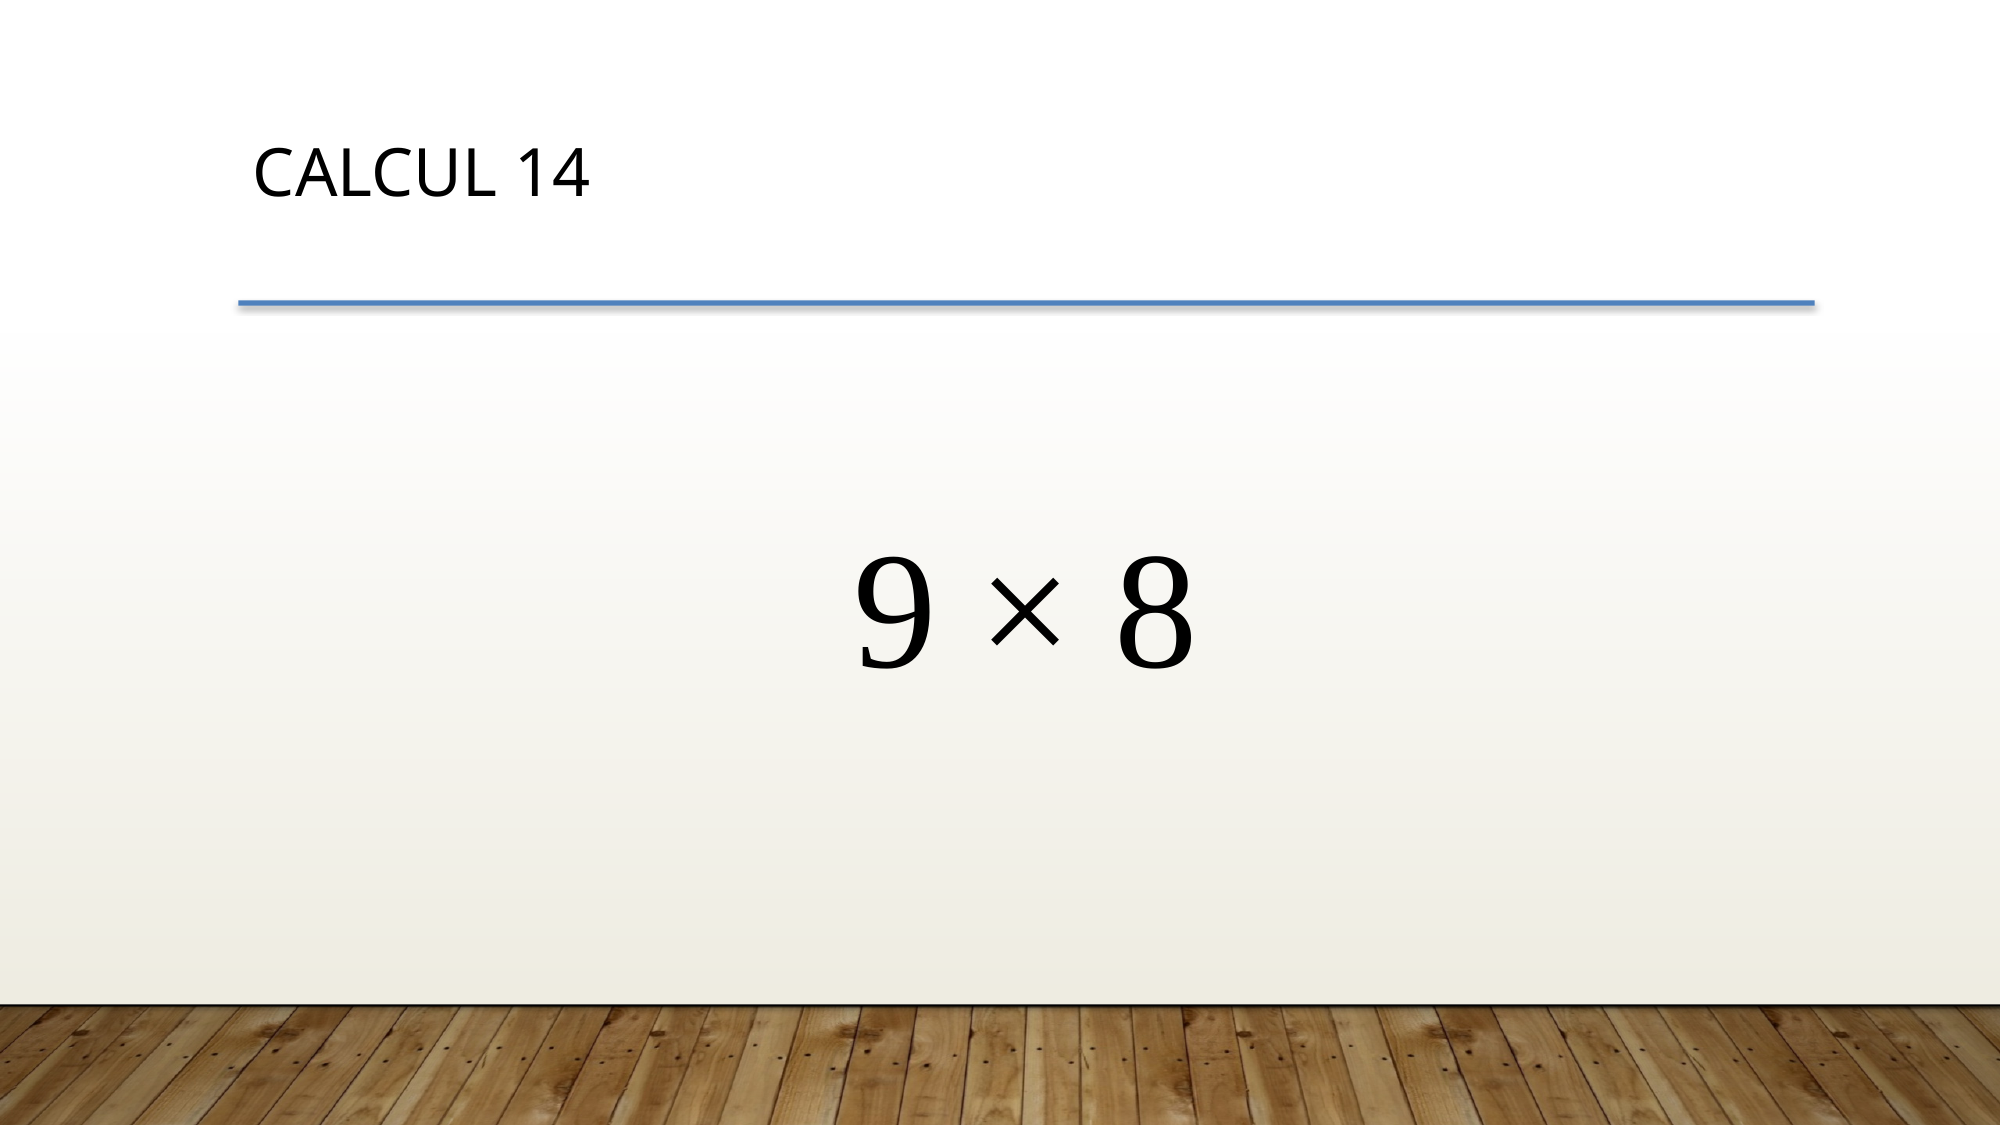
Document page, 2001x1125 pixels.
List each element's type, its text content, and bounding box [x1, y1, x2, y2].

picture [0, 1007, 2000, 1125]
text_box CALCUL 14 [238, 131, 1814, 304]
text_box 9 × 8 [238, 330, 1814, 897]
